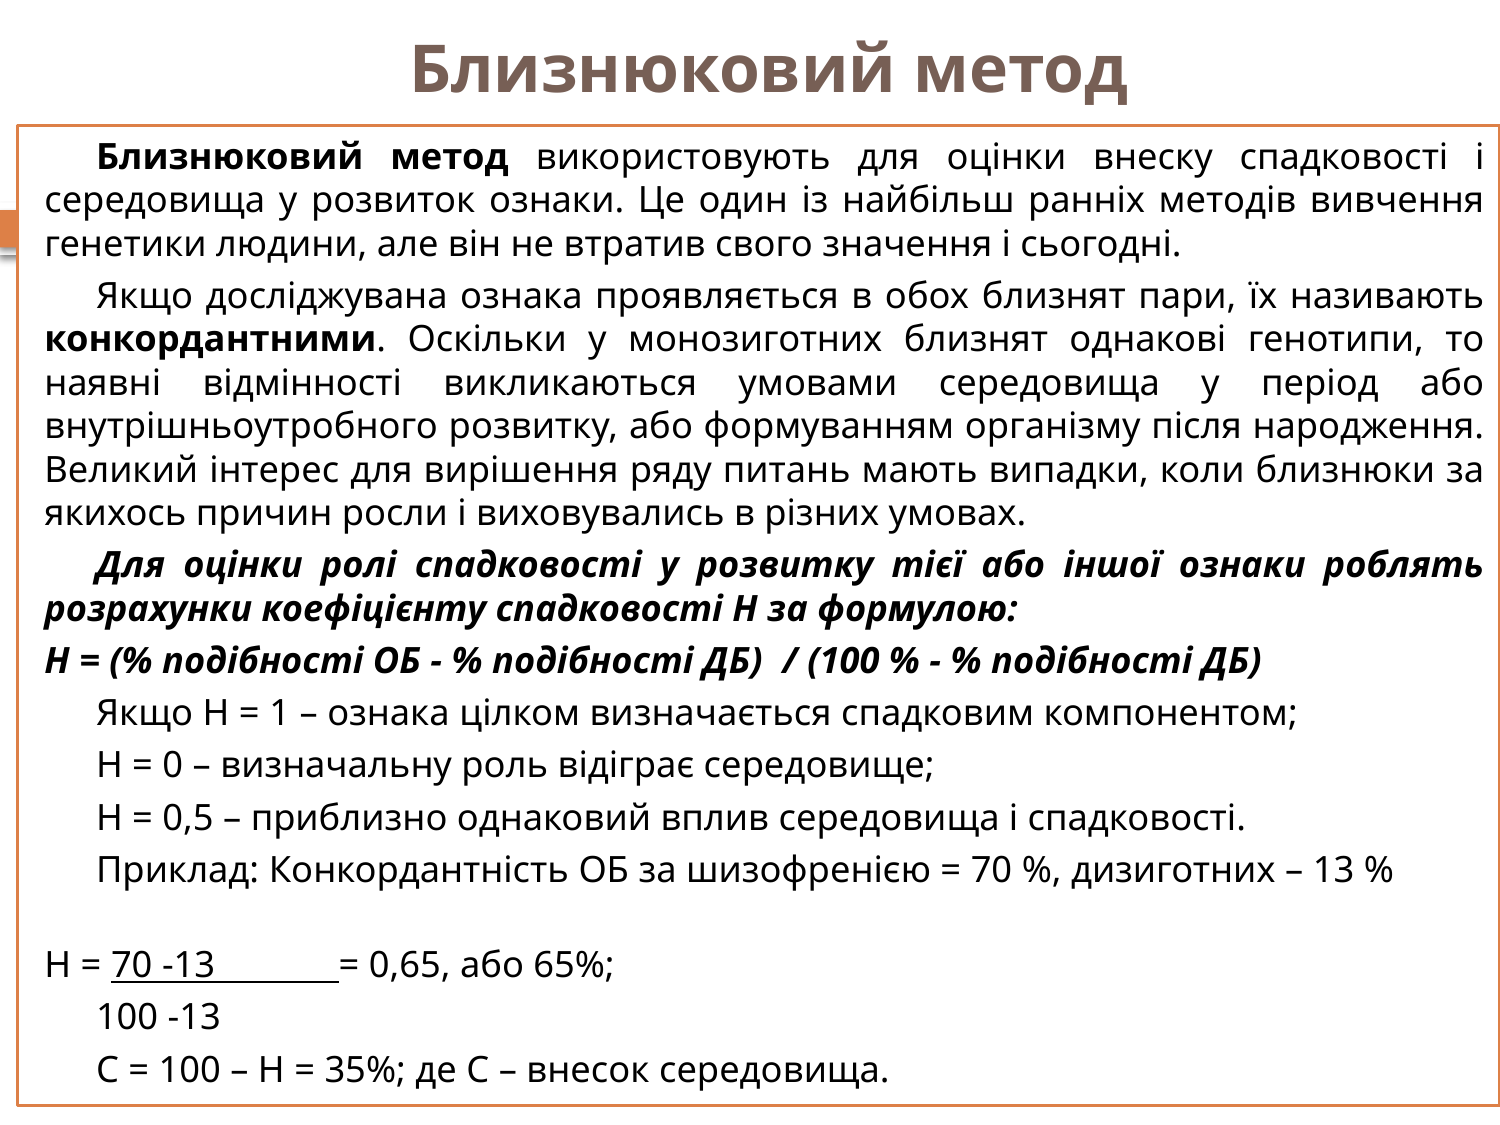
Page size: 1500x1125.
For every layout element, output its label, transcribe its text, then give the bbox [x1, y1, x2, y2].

list Близнюковий метод використовують для оцінки внеску спадковості і середовища у розвиток ознаки. Це один із найбільш ранніх методів вивчення генетики людини, але він не втратив свого значення і сьогодні. Якщо досліджувана ознака проявляється в обох близнят пари, їх називають конкордантними. Оскільки у монозиготних близнят однакові генотипи, то наявні відмінності викликаються умовами середовища у період або внутрішньоутробного розвитку, або формуванням організму після народження. Великий інтерес для вирішення ряду питань мають випадки, коли близнюки за якихось причин росли і виховувались в різних умовах. Для оцінки ролі спадковості у розвитку тієї або іншої ознаки роблять розрахунки коефіцієнту спадковості Н за формулою: H = (% подібності ОБ - % подібності ДБ) / (100 % - % подібності ДБ) Якщо Н = 1 – ознака цілком визначається спадковим компонентом; Н = 0 – визначальну роль відіграє середовище; Н = 0,5 – приблизно однаковий вплив середовища і спадковості. Приклад: Конкордантність ОБ за шизофренією = 70 %, дизиготних – 13 % H = 70 -13 = 0,65, або 65%; 100 -13 С = 100 – Н = 35%; де С – внесок середовища. [16, 124, 1500, 1107]
title Близнюковий метод [100, 19, 1438, 114]
